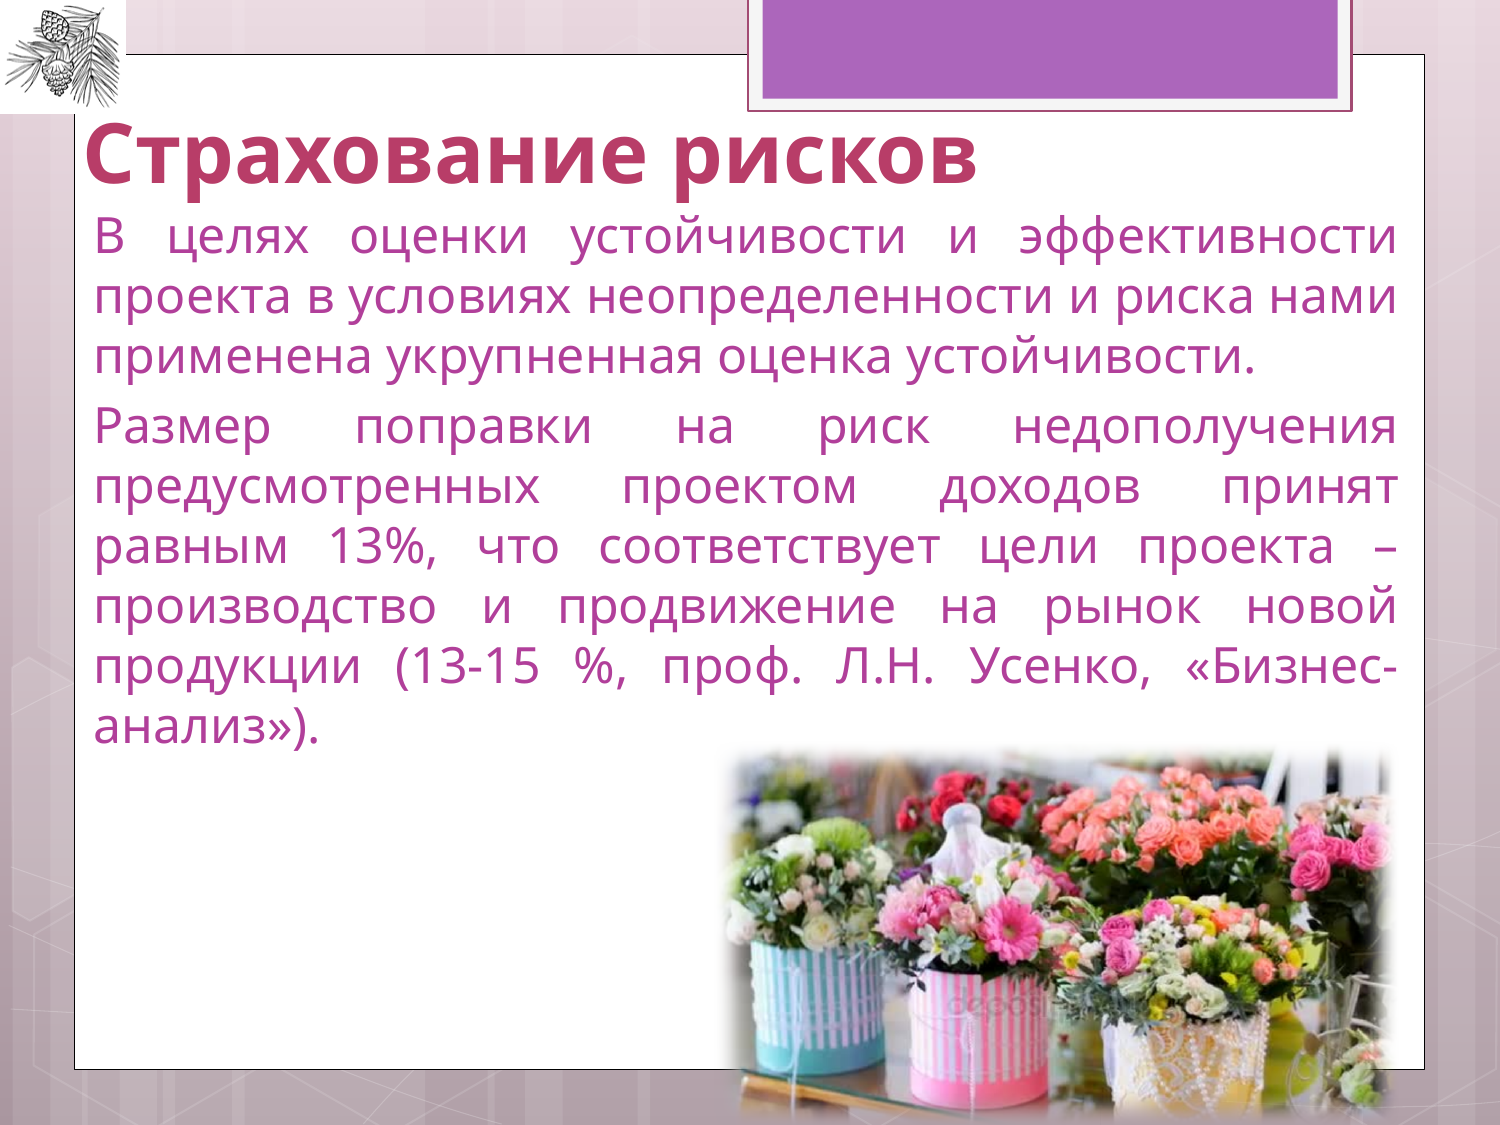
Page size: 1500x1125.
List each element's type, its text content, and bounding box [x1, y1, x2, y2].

picture [0, 0, 127, 115]
title Страхование рисков [67, 20, 1221, 196]
picture [714, 741, 1400, 1125]
list В целях оценки устойчивости и эффективности проекта в условиях неопределенности и риска нами применена укрупненная оценка устойчивости. Размер поправки на риск недополучения предусмотренных проектом доходов принят равным 13%, что соответствует цели проекта – производство и продвижение на рынок новой продукции (13-15 %, проф. Л.Н. Усенко, «Бизнес-анализ»). [67, 196, 1415, 1059]
